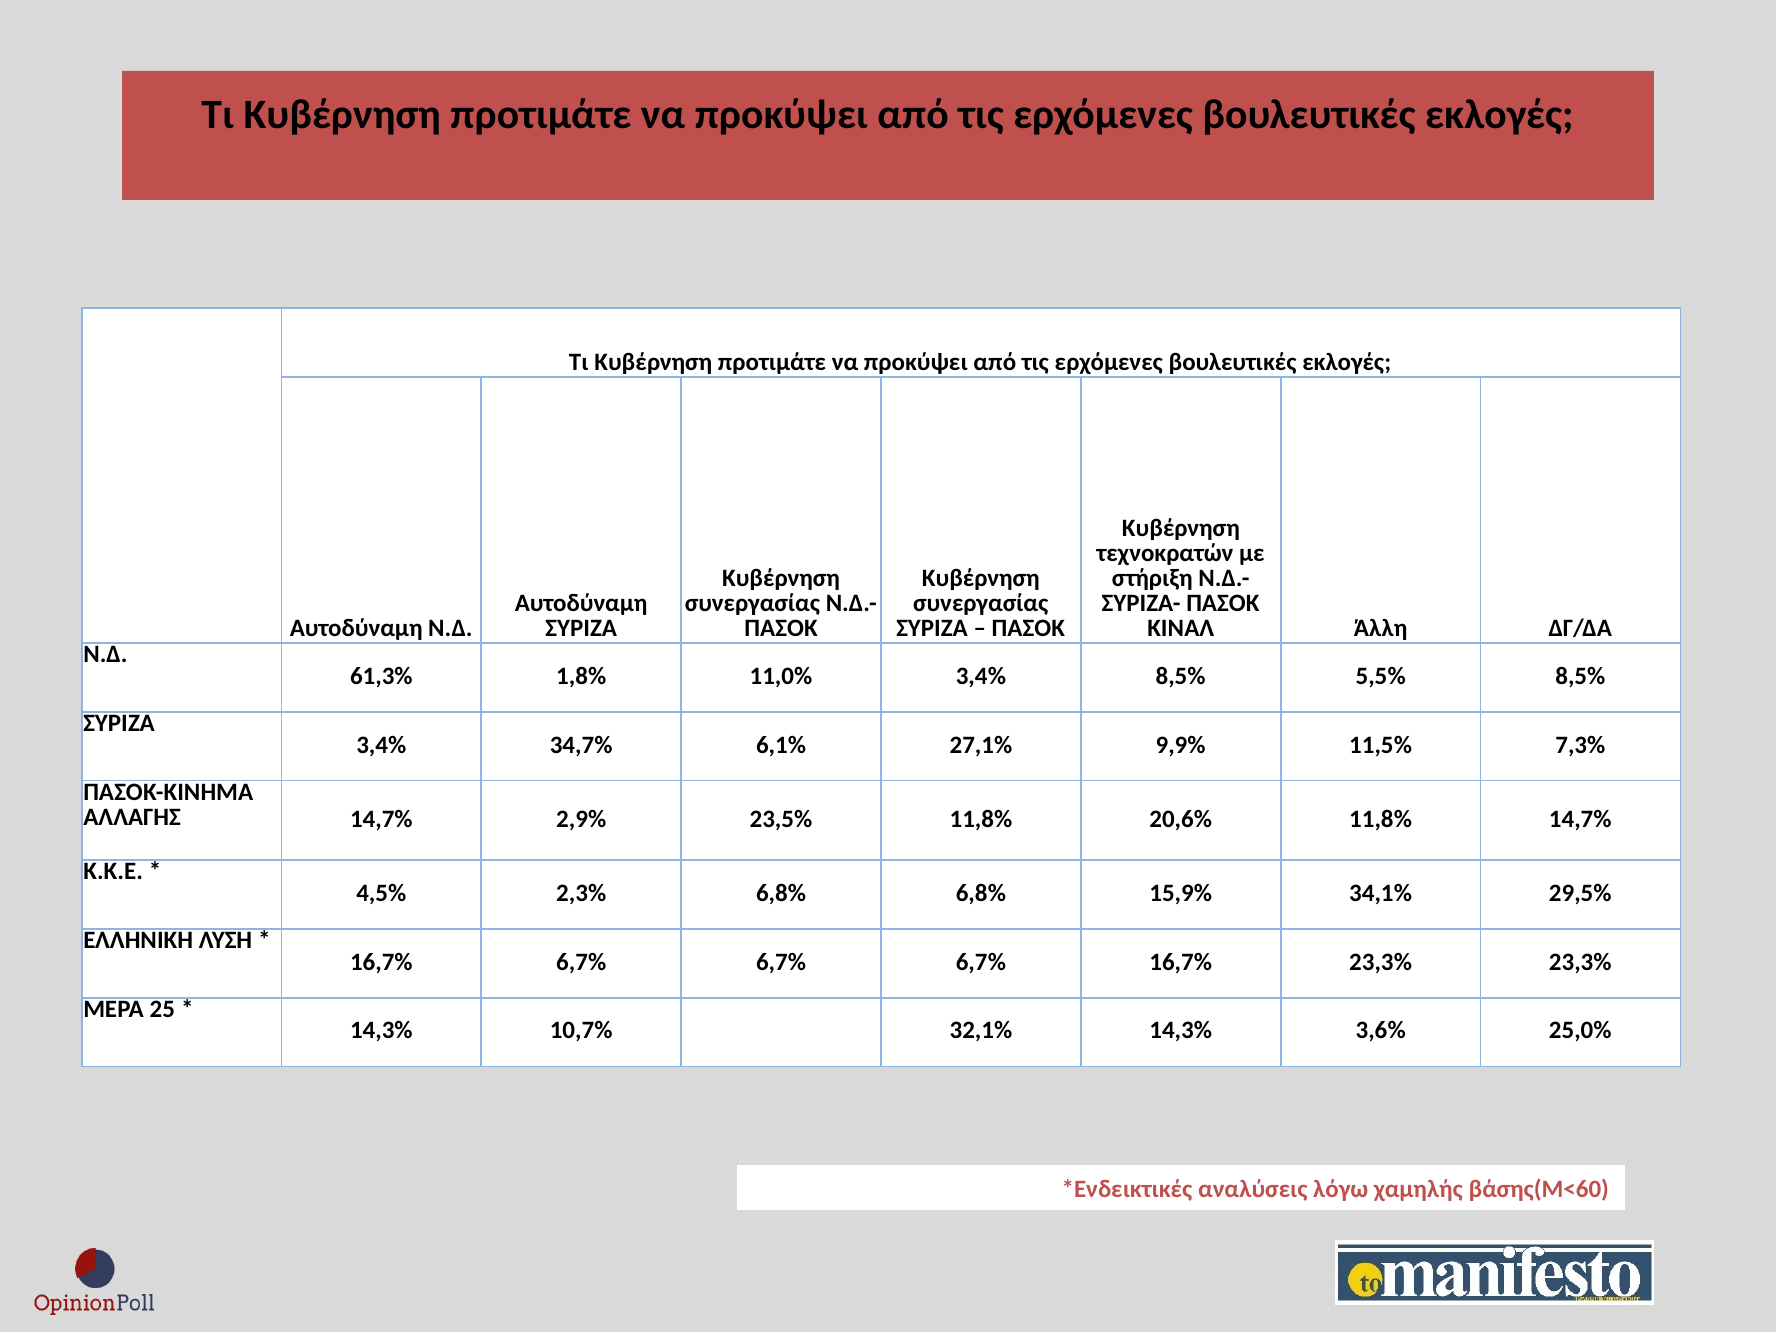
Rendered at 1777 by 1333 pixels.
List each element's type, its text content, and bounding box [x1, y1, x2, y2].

table_cell 9,9% [1082, 713, 1280, 780]
table_cell ΜΕΡΑ 25 * [83, 999, 281, 1066]
table_cell Κυβέρνηση τεχνοκρατών με στήριξη Ν.Δ.- ΣΥΡΙΖΑ- ΠΑΣΟΚ ΚΙΝΑΛ [1082, 378, 1280, 642]
table_cell Ν.Δ. [83, 644, 281, 711]
table_cell 11,8% [1282, 781, 1480, 859]
table_cell 27,1% [882, 713, 1080, 780]
table_cell Αυτοδύναμη ΣΥΡΙΖΑ [482, 378, 680, 642]
table_cell [682, 999, 880, 1066]
table_cell 8,5% [1082, 644, 1280, 711]
table_cell 4,5% [282, 861, 480, 928]
table_cell Αυτοδύναμη Ν.Δ. [282, 378, 480, 642]
table_cell 2,9% [482, 781, 680, 859]
table_cell 3,4% [282, 713, 480, 780]
table_cell 5,5% [1282, 644, 1480, 711]
table_cell 34,7% [482, 713, 680, 780]
table_cell 14,3% [282, 999, 480, 1066]
table_header [83, 309, 281, 642]
table_cell 34,1% [1282, 861, 1480, 928]
table_cell 11,5% [1282, 713, 1480, 780]
table_cell 32,1% [882, 999, 1080, 1066]
table_cell 2,3% [482, 861, 680, 928]
title Τι Κυβέρνηση προτιμάτε να προκύψει από τις ερχόμενες βουλευτικές εκλογές; [122, 70, 1654, 200]
table_header Τι Κυβέρνηση προτιμάτε να προκύψει από τις ερχόμενες βουλευτικές εκλογές; [282, 309, 1680, 376]
table_cell ΣΥΡΙΖΑ [83, 713, 281, 780]
table_cell 23,3% [1481, 930, 1680, 997]
table_cell 8,5% [1481, 644, 1680, 711]
table_cell 14,3% [1082, 999, 1280, 1066]
table_cell Κυβέρνηση συνεργασίας ΣΥΡΙΖΑ – ΠΑΣΟΚ [882, 378, 1080, 642]
table_cell 11,8% [882, 781, 1080, 859]
table_cell 20,6% [1082, 781, 1280, 859]
table_cell 23,3% [1282, 930, 1480, 997]
table_cell 6,7% [882, 930, 1080, 997]
table_cell 25,0% [1481, 999, 1680, 1066]
table_cell Κυβέρνηση συνεργασίας Ν.Δ.- ΠΑΣΟΚ [682, 378, 880, 642]
table_cell 3,4% [882, 644, 1080, 711]
table_cell 14,7% [282, 781, 480, 859]
table_cell 16,7% [1082, 930, 1280, 997]
table_cell 3,6% [1282, 999, 1480, 1066]
table_cell 11,0% [682, 644, 880, 711]
table_cell ΔΓ/ΔΑ [1481, 378, 1680, 642]
table_cell 10,7% [482, 999, 680, 1066]
picture [1335, 1239, 1655, 1306]
table_cell 6,7% [682, 930, 880, 997]
picture [28, 1243, 161, 1316]
table_cell ΕΛΛΗΝΙΚΗ ΛΥΣΗ * [83, 930, 281, 997]
table_cell 14,7% [1481, 781, 1680, 859]
table_cell 15,9% [1082, 861, 1280, 928]
table_cell 29,5% [1481, 861, 1680, 928]
table_cell Άλλη [1282, 378, 1480, 642]
table_cell 6,7% [482, 930, 680, 997]
table_cell 6,8% [882, 861, 1080, 928]
table_cell 1,8% [482, 644, 680, 711]
table_cell 61,3% [282, 644, 480, 711]
table_cell 23,5% [682, 781, 880, 859]
table_cell 6,8% [682, 861, 880, 928]
table_cell 6,1% [682, 713, 880, 780]
table_cell ΠΑΣΟΚ-ΚΙΝΗΜΑ ΑΛΛΑΓΗΣ [83, 781, 281, 859]
table_cell 7,3% [1481, 713, 1680, 780]
table_cell Κ.Κ.Ε. * [83, 861, 281, 928]
table_cell 16,7% [282, 930, 480, 997]
text_box *Ενδεικτικές αναλύσεις λόγω χαμηλής βάσης(Μ<60) [737, 1165, 1625, 1210]
